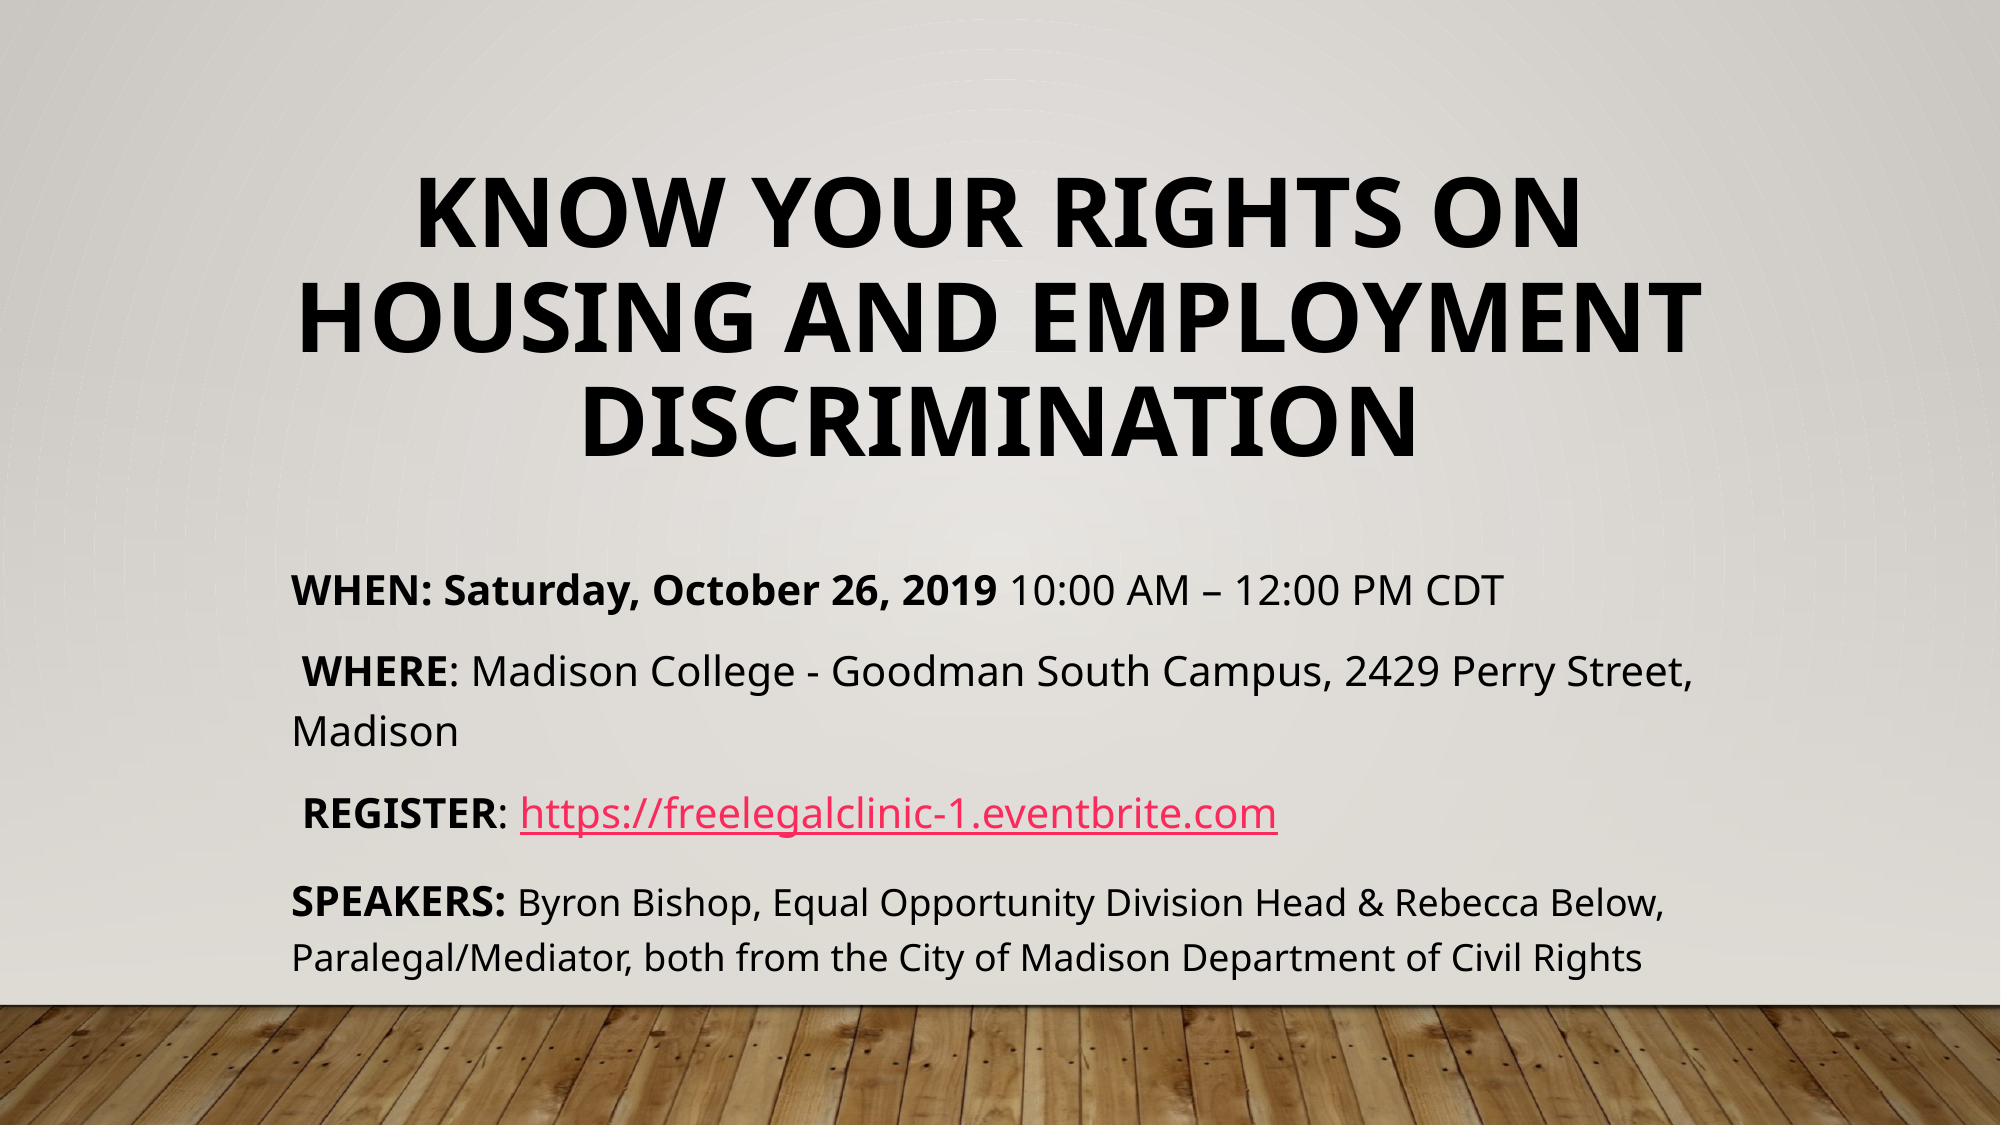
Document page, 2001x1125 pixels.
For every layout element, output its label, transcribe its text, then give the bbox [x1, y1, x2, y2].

list WHEN: Saturday, October 26, 2019 10:00 AM – 12:00 PM CDT WHERE: Madison College - Goodman South Campus, 2429 Perry Street, Madison REGISTER: https://freelegalclinic-1.eventbrite.com SPEAKERS: Byron Bishop, Equal Opportunity Division Head & Rebecca Below, Paralegal/Mediator, both from the City of Madison Department of Civil Rights [276, 545, 1724, 988]
title Know Your Rights on Housing and Employment Discrimination [276, 156, 1724, 502]
picture [0, 1005, 2000, 1125]
